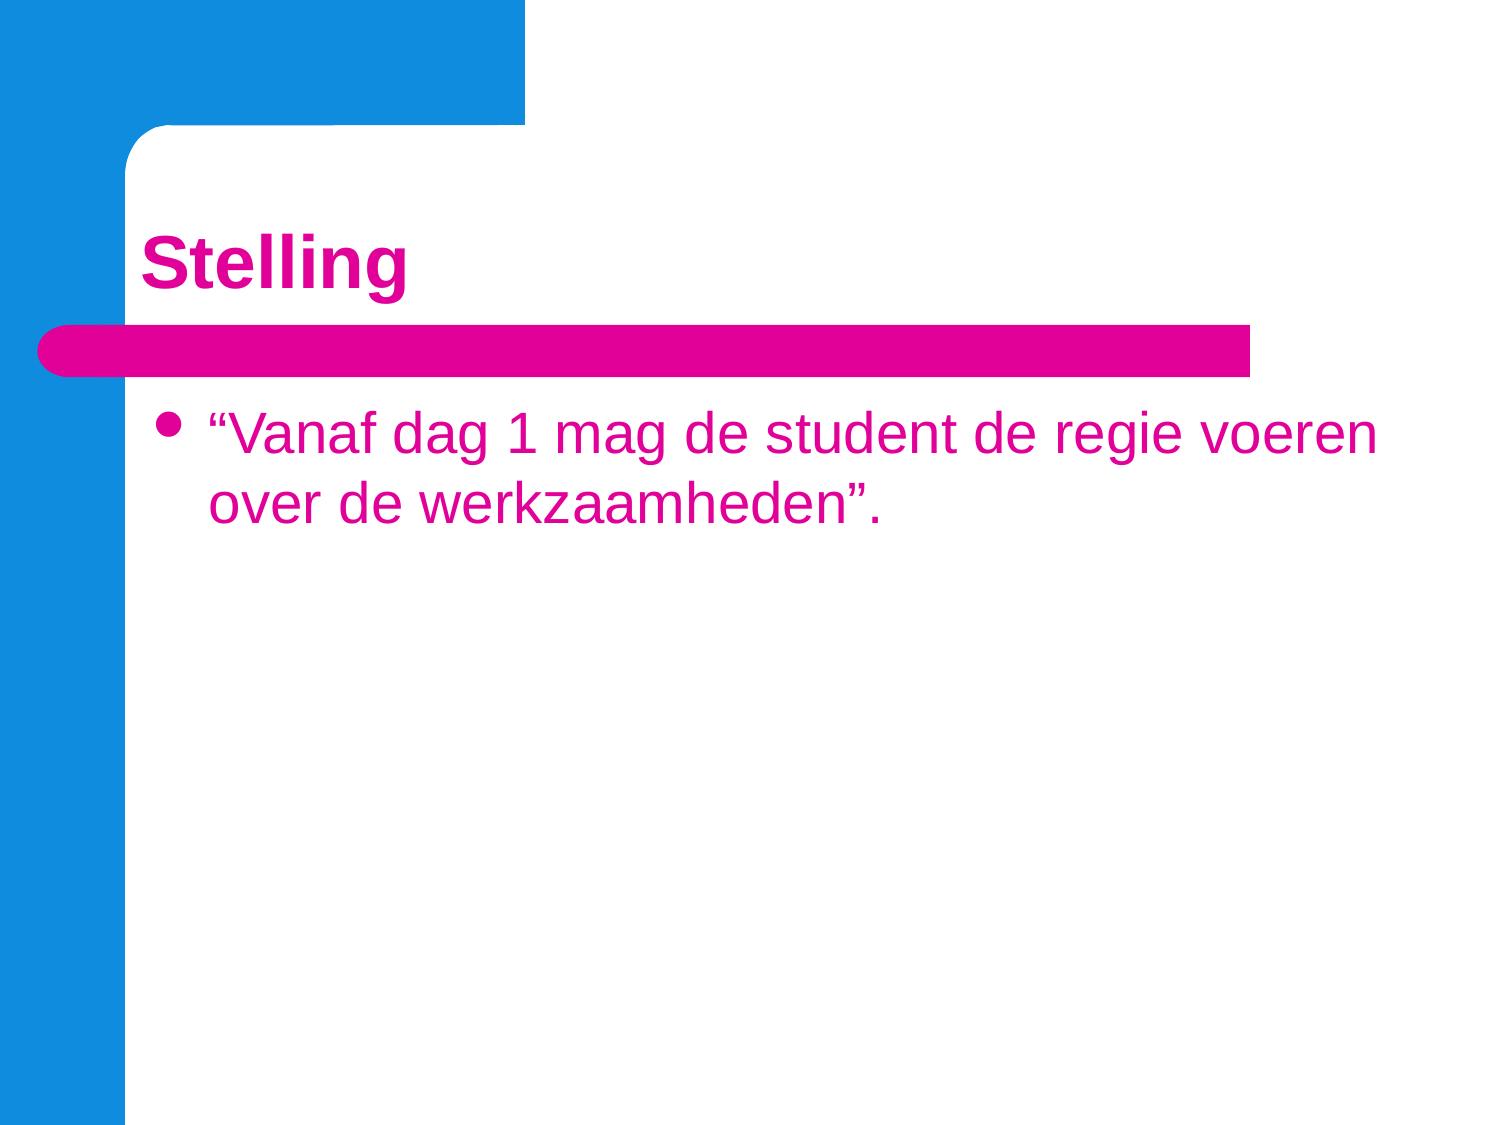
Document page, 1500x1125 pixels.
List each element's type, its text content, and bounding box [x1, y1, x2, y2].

list “Vanaf dag 1 mag de student de regie voeren over de werkzaamheden”. [137, 387, 1400, 999]
title Stelling [124, 124, 1426, 313]
